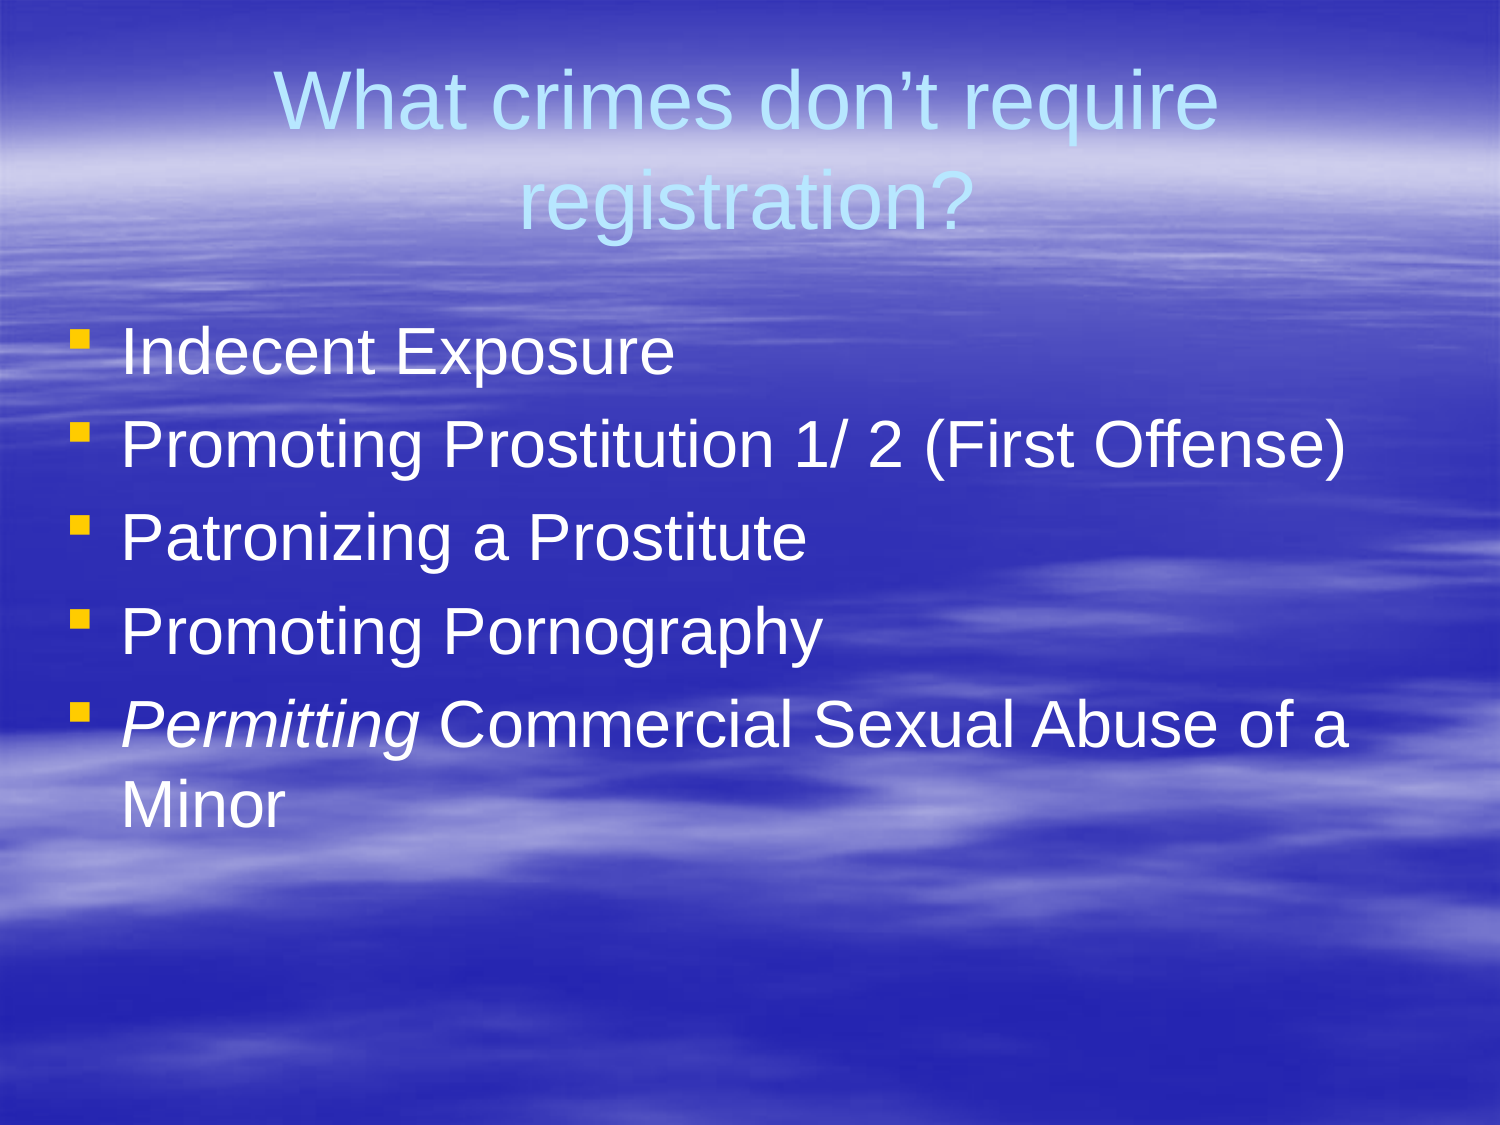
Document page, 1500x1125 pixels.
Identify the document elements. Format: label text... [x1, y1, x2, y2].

list Indecent Exposure Promoting Prostitution 1/ 2 (First Offense) Patronizing a Prostitute Promoting Pornography Permitting Commercial Sexual Abuse of a Minor [49, 299, 1451, 1001]
title What crimes don’t require registration? [49, 37, 1446, 256]
